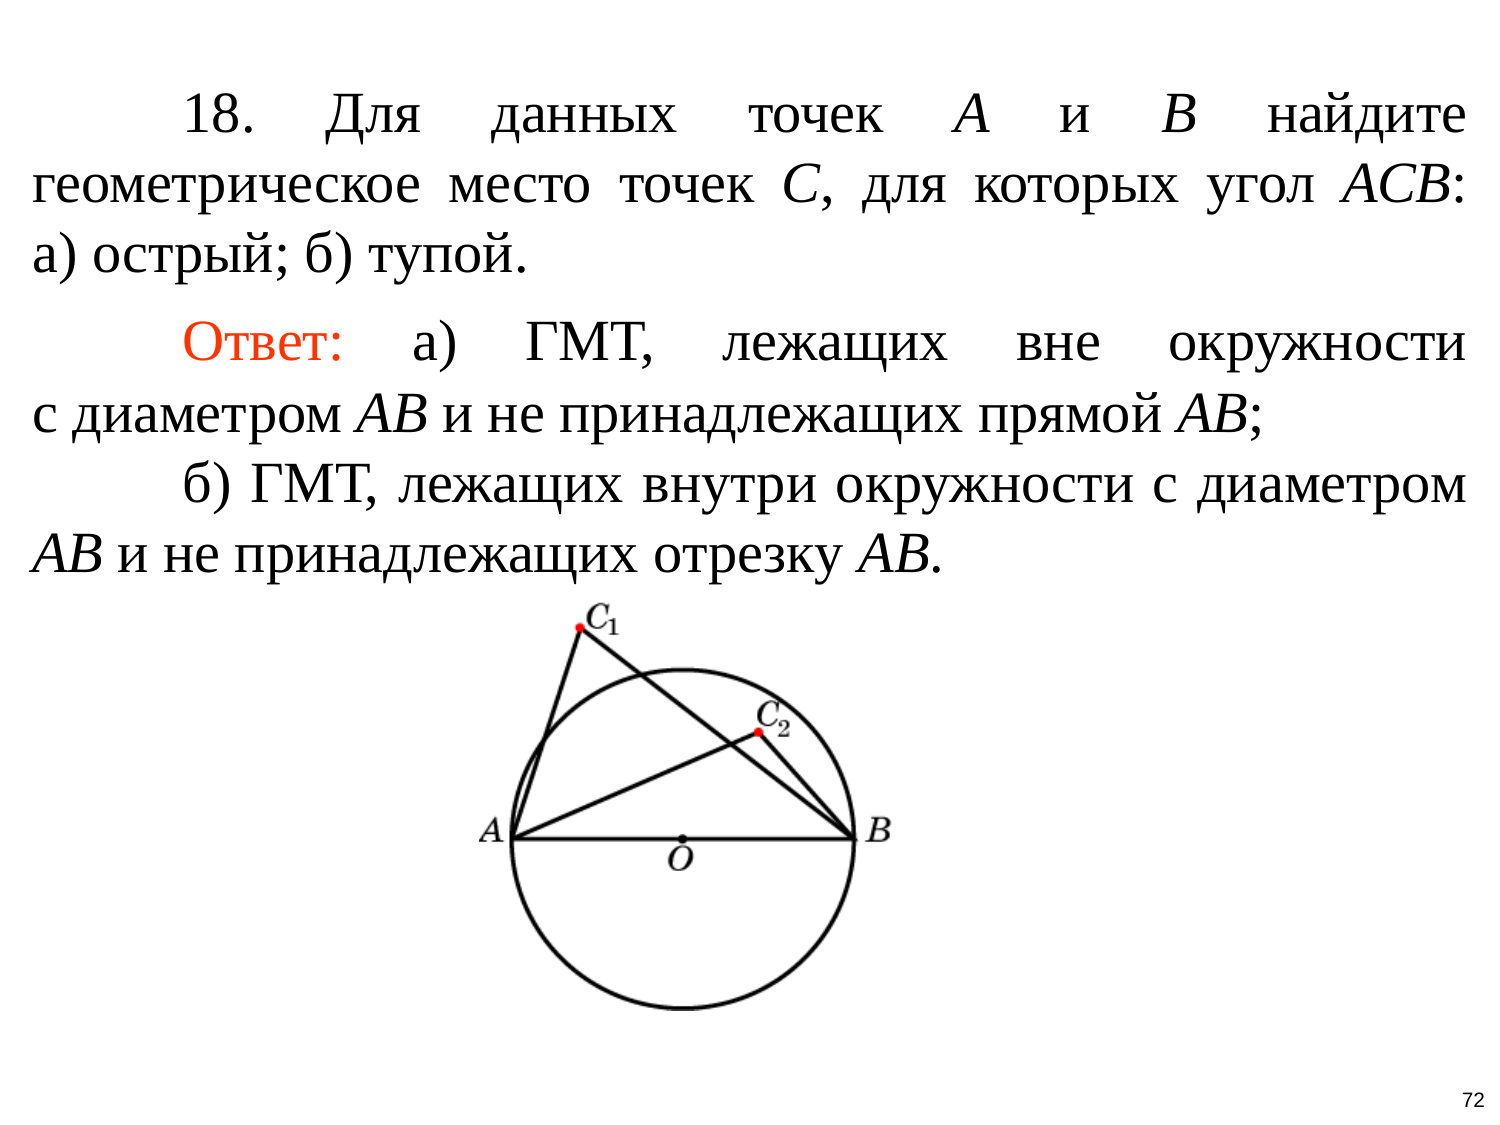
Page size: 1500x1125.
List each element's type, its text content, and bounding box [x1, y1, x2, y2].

text_box 72 [1417, 1079, 1500, 1125]
picture [478, 597, 893, 1011]
text_box 18. Для данных точек А и В найдите геометрическое место точек С, для которых угол АСВ: а) острый; б) тупой. [17, 66, 1483, 286]
text_box Ответ: а) ГМТ, лежащих вне окружности с диаметром AB и не принадлежащих прямой AB; б) ГМТ, лежащих внутри окружности с диаметром AB и не принадлежащих отрезку AB. [17, 286, 1483, 592]
